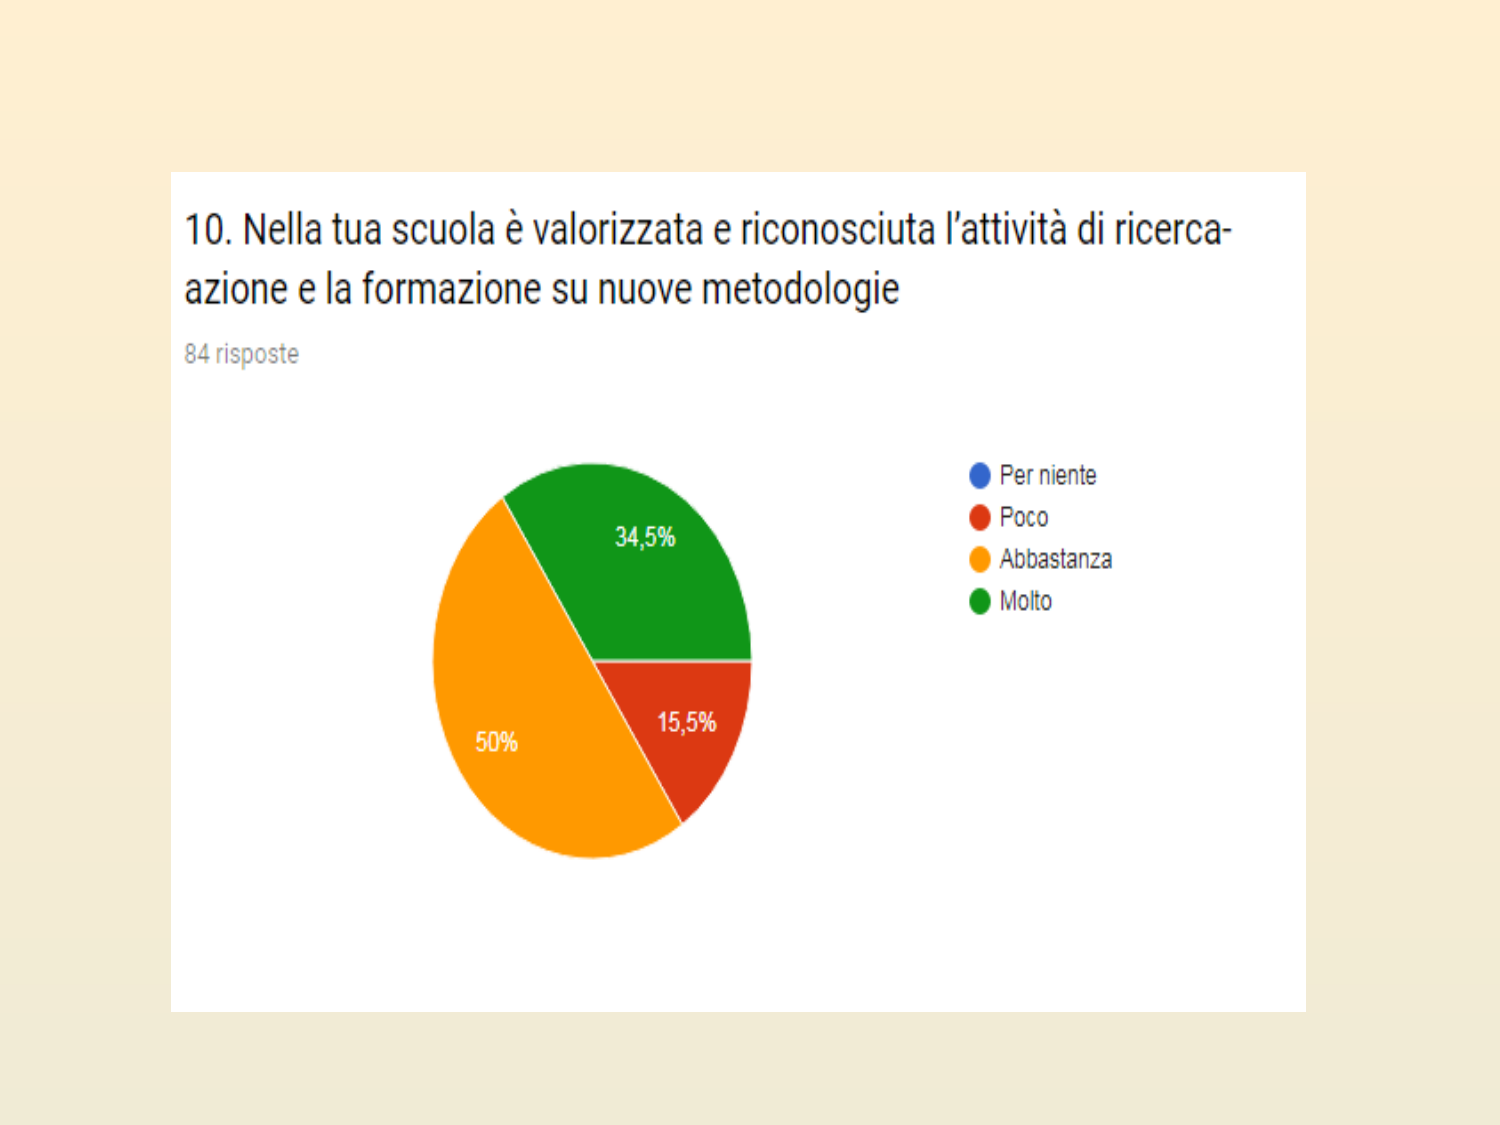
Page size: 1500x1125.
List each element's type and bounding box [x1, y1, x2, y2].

picture [170, 172, 1306, 1012]
